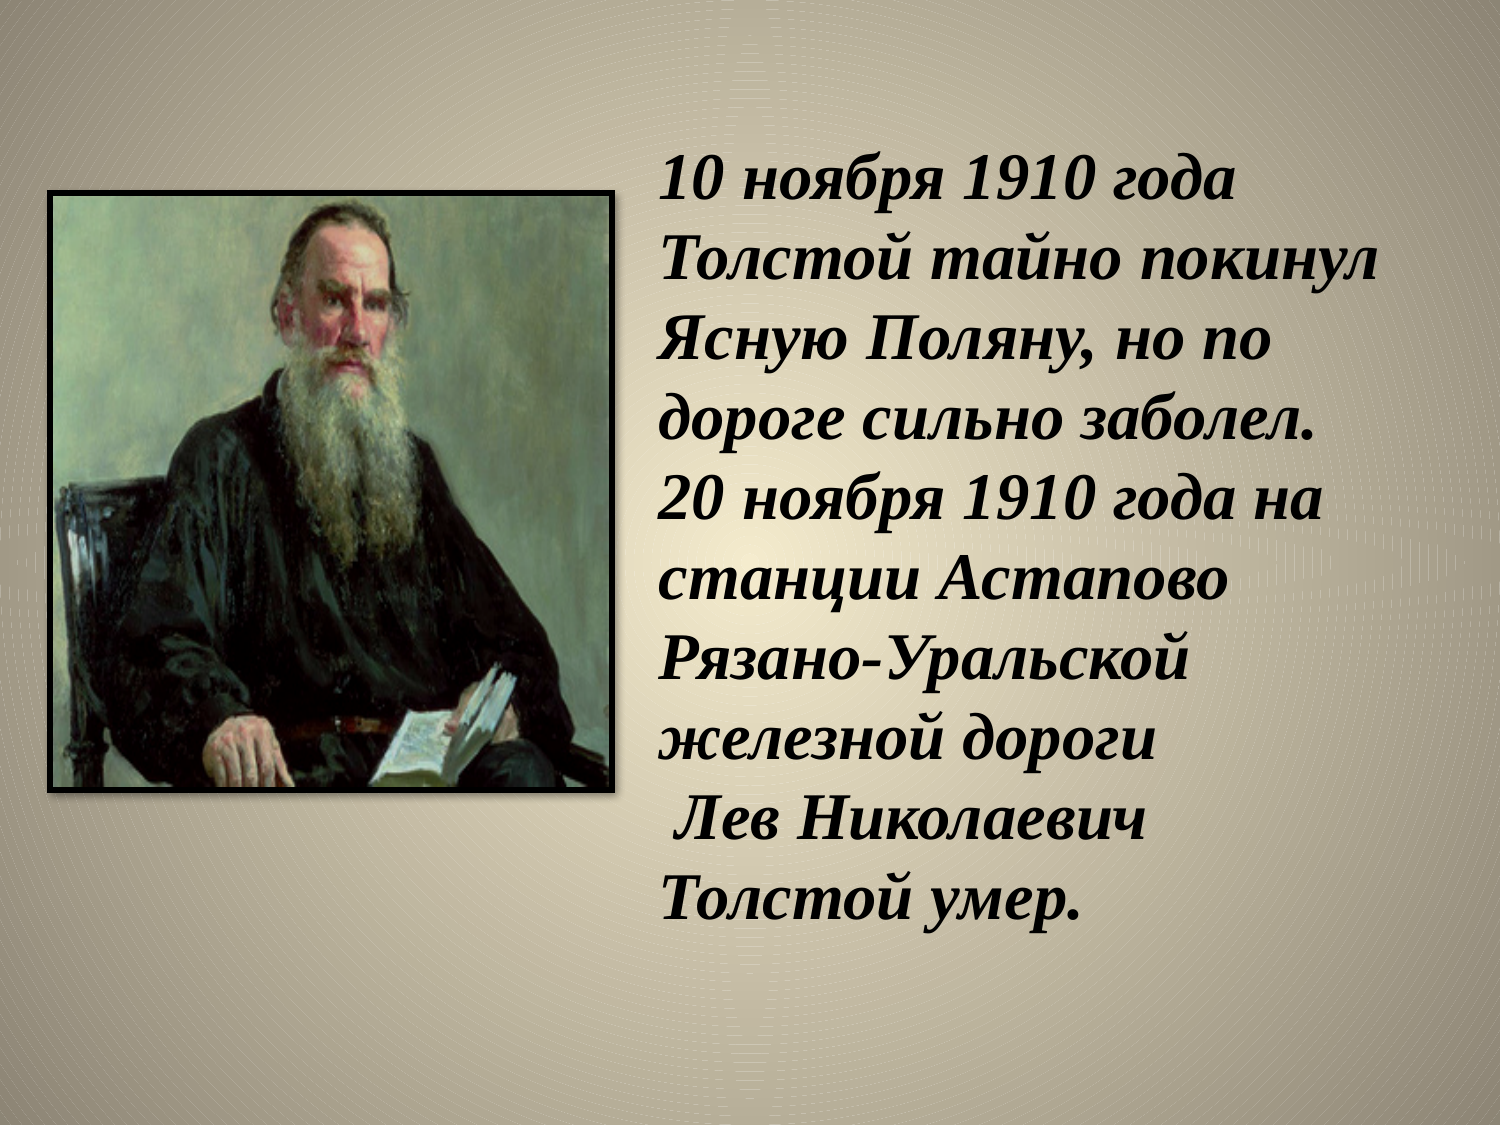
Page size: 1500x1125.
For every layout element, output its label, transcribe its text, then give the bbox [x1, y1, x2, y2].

text_box 10 ноября 1910 года Толстой тайно покинул Ясную Поляну, но по дороге сильно заболел. 20 ноября 1910 года на станции Астапово Рязано-Уральской железной дороги Лев Николаевич Толстой умер. [643, 125, 1436, 985]
picture [52, 196, 609, 788]
